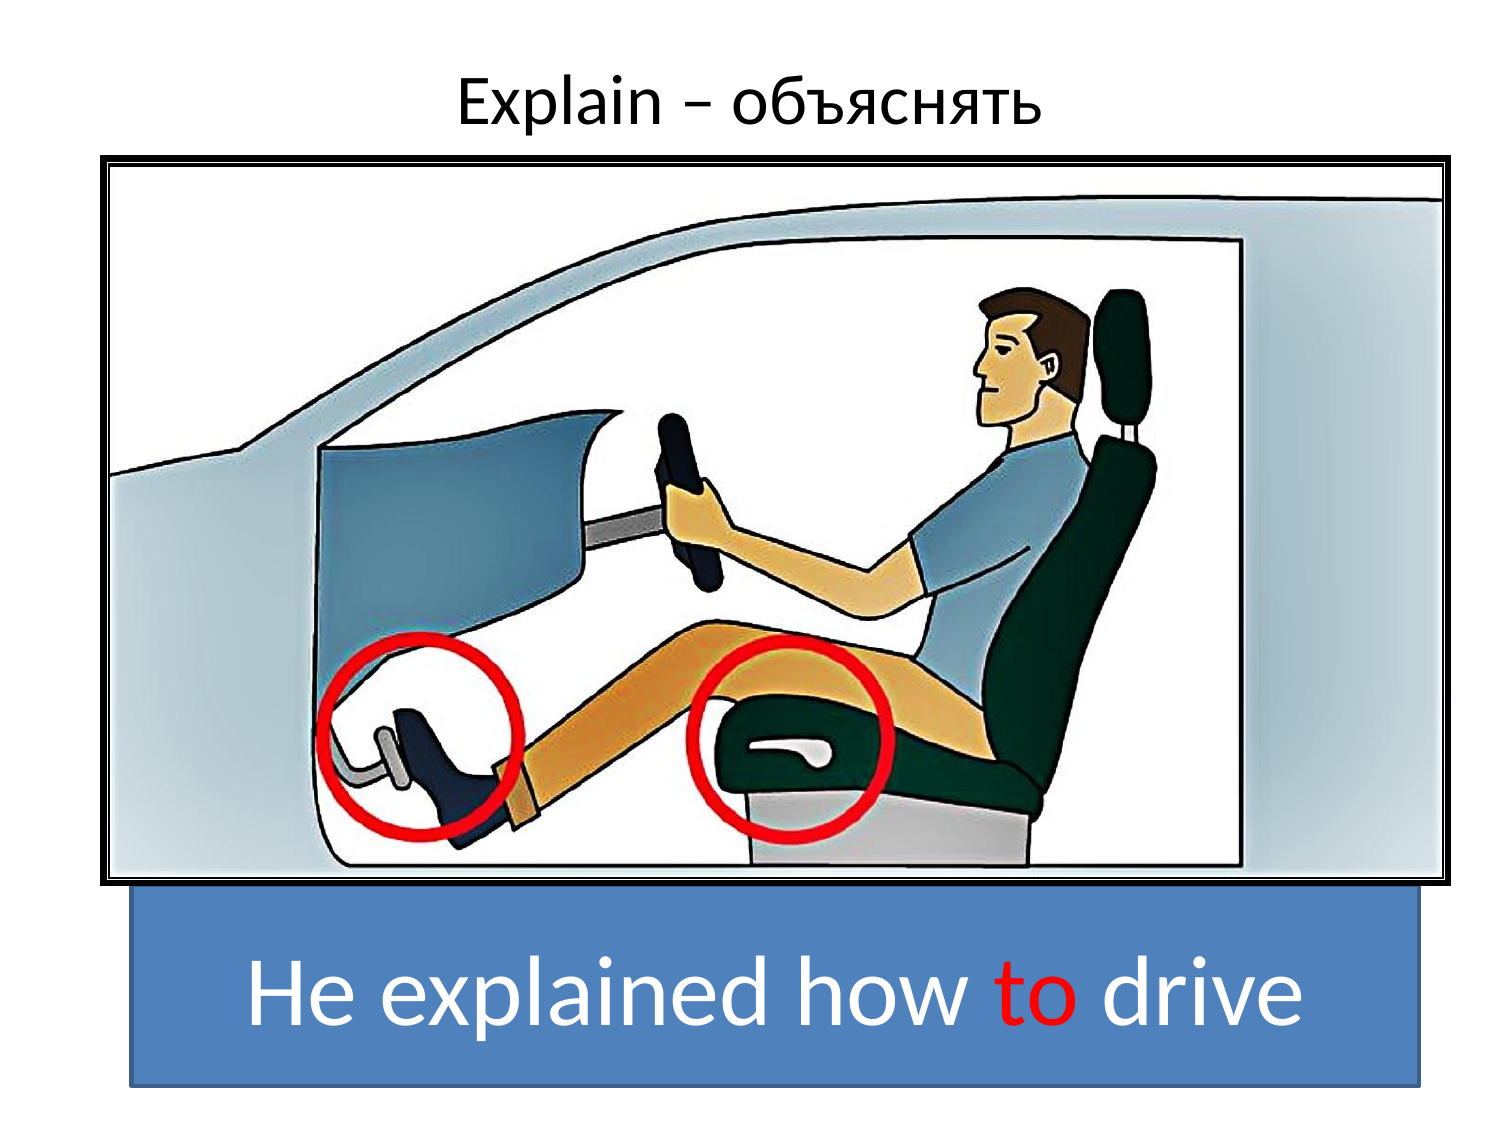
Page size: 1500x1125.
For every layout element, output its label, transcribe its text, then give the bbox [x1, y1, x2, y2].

text_box He explained how to drive [129, 893, 1421, 1088]
title Explain – объяснять [75, 45, 1425, 233]
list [99, 155, 1451, 886]
